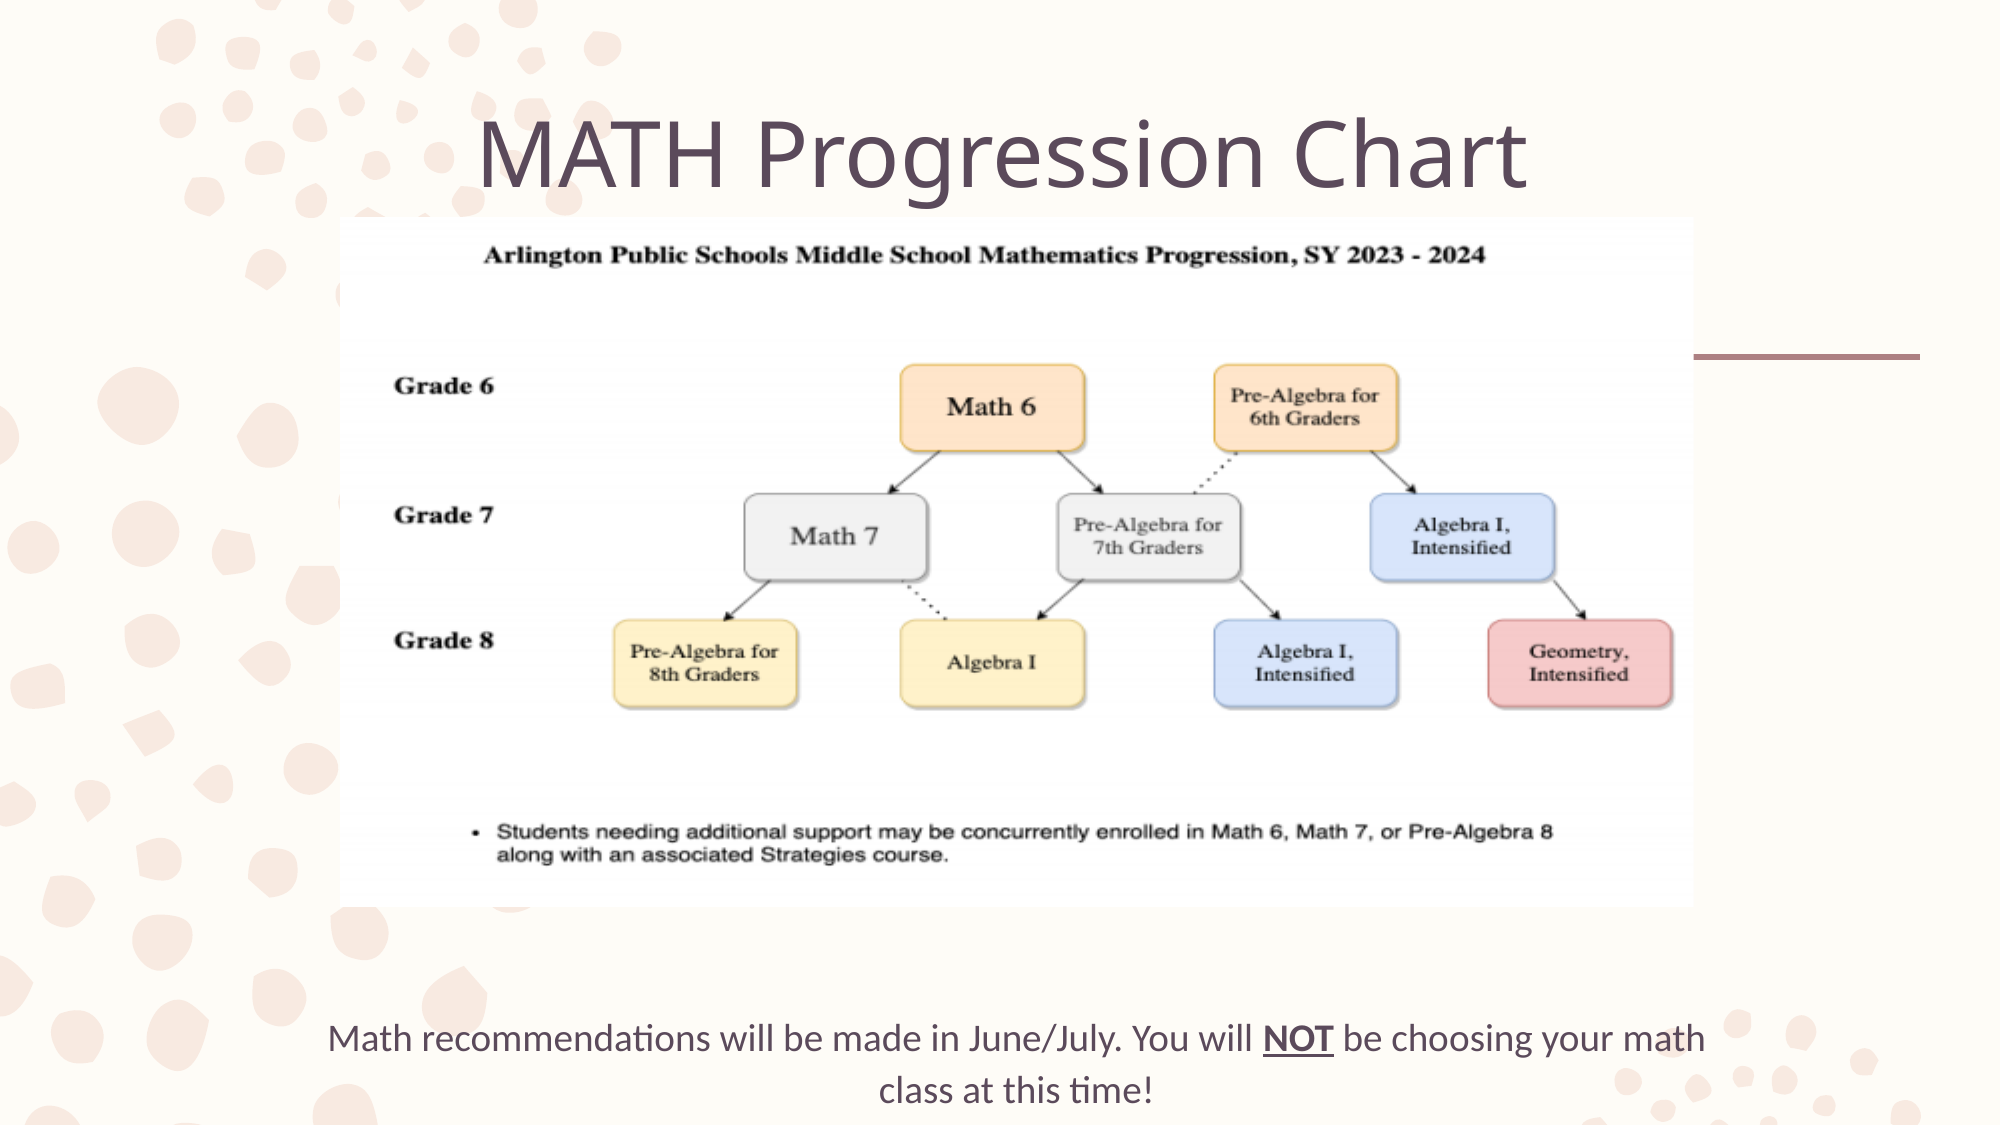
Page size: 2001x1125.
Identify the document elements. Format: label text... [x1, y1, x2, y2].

list Math recommendations will be made in June/July. You will NOT be choosing your math class at this time! [297, 999, 1737, 1120]
picture [339, 217, 1694, 908]
title MATH Progression Chart [460, 93, 1920, 350]
